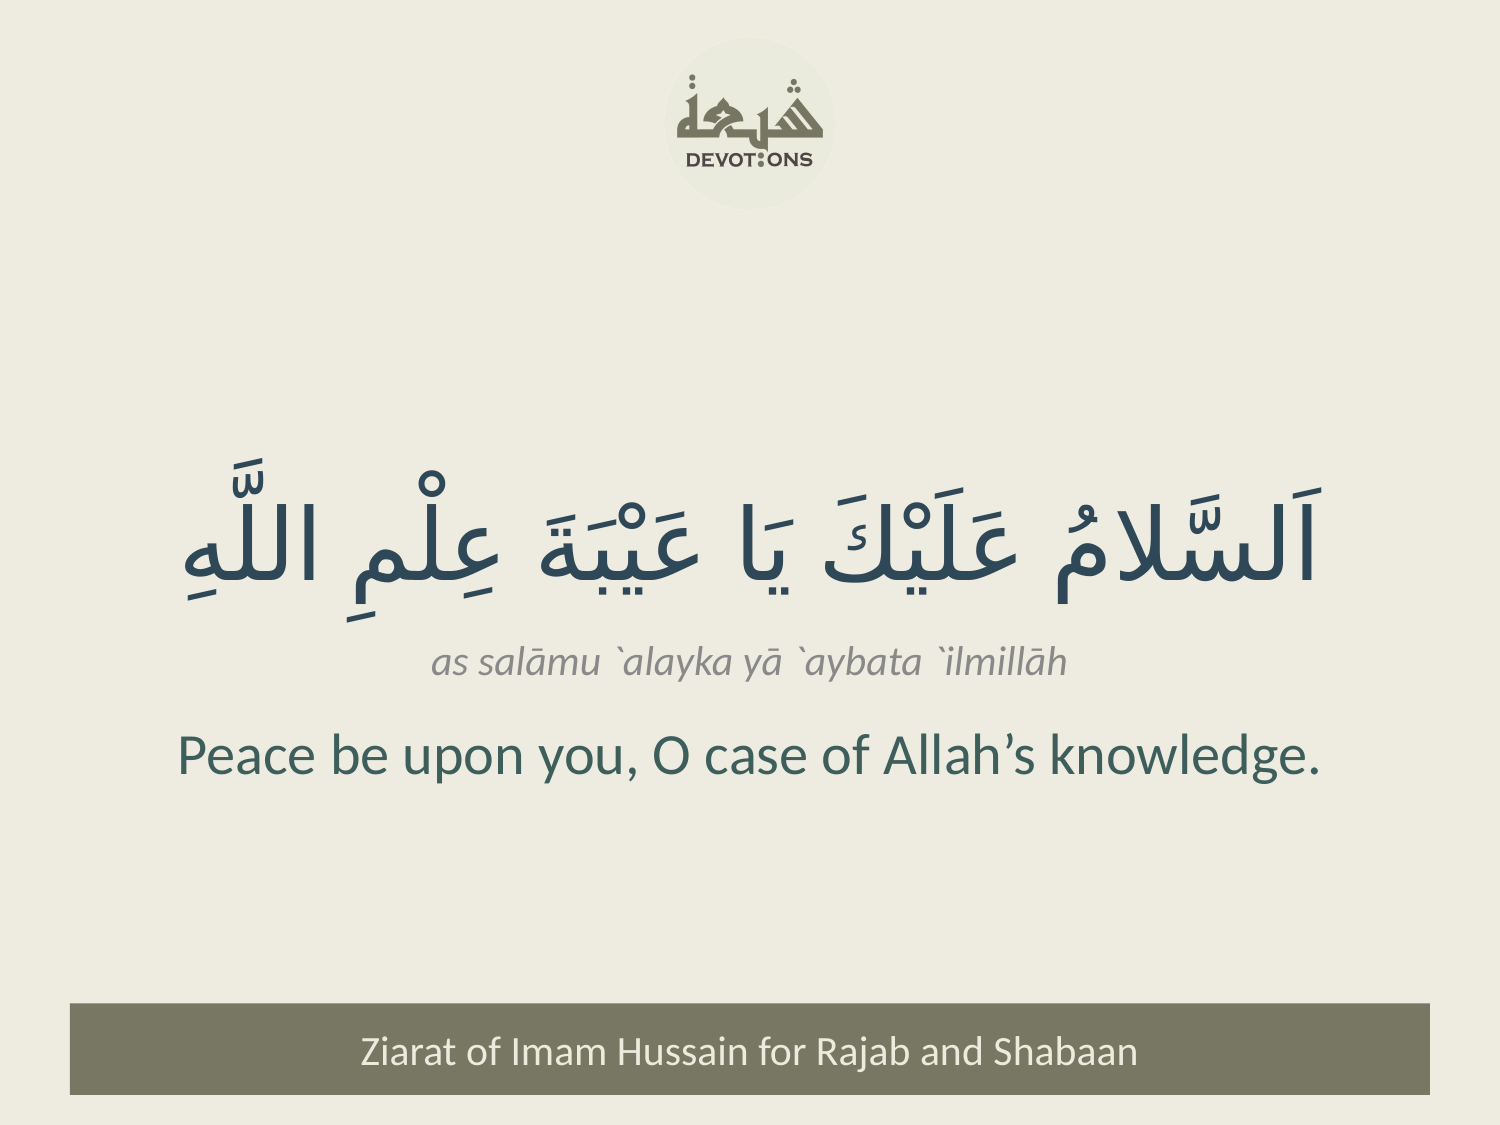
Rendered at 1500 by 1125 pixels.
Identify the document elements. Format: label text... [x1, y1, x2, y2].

list Ziarat of Imam Hussain for Rajab and Shabaan [69, 1003, 1430, 1095]
picture [656, 29, 844, 203]
list اَلسَّلامُ عَلَيْكَ يَا عَيْبَةَ عِلْمِ اللَّهِ as salāmu `alayka yā `aybata `ilmillāh Peace be upon you, O case of Allah’s knowledge. [69, 203, 1430, 1003]
